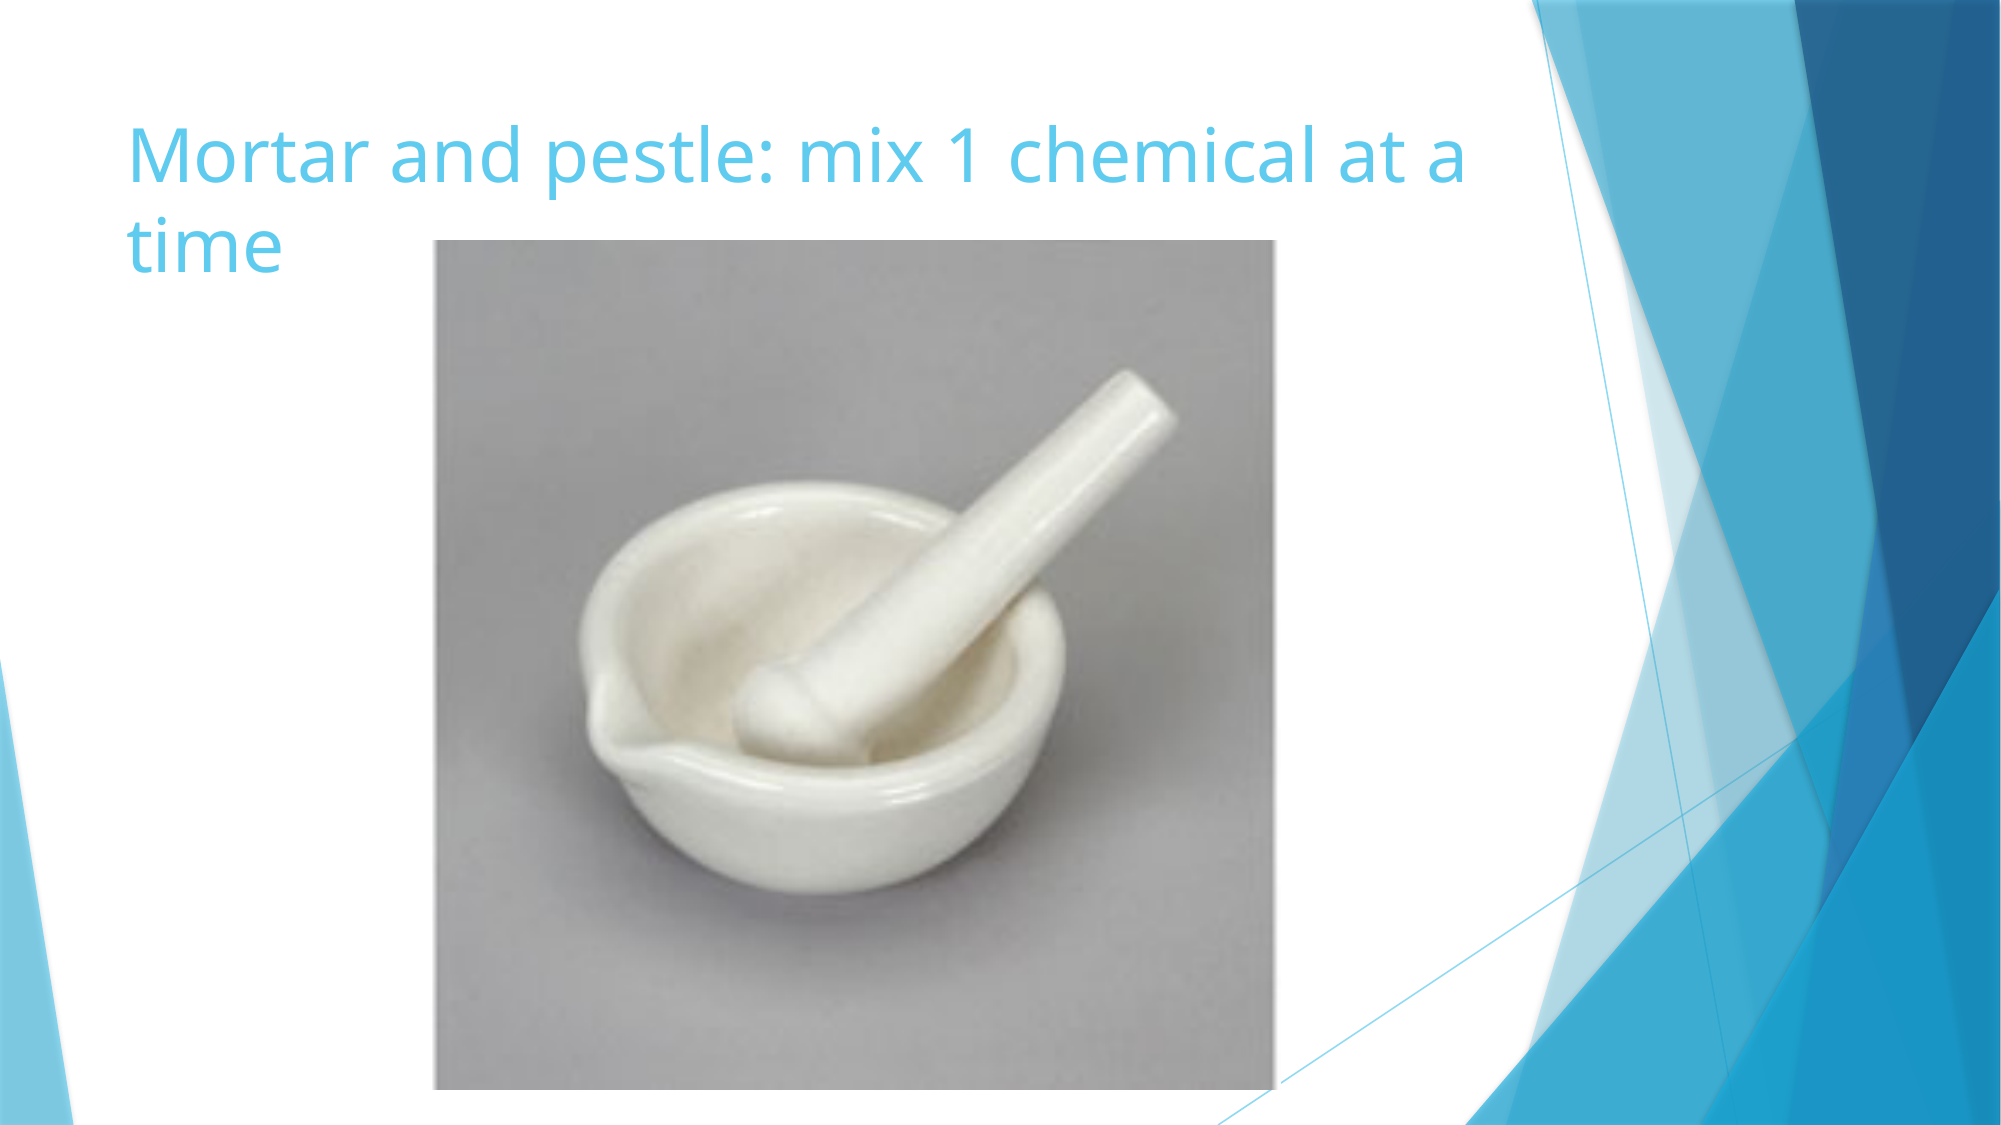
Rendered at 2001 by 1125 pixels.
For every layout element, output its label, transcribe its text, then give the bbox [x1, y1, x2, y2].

title Mortar and pestle: mix 1 chemical at a time [111, 99, 1522, 317]
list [430, 239, 1282, 1091]
